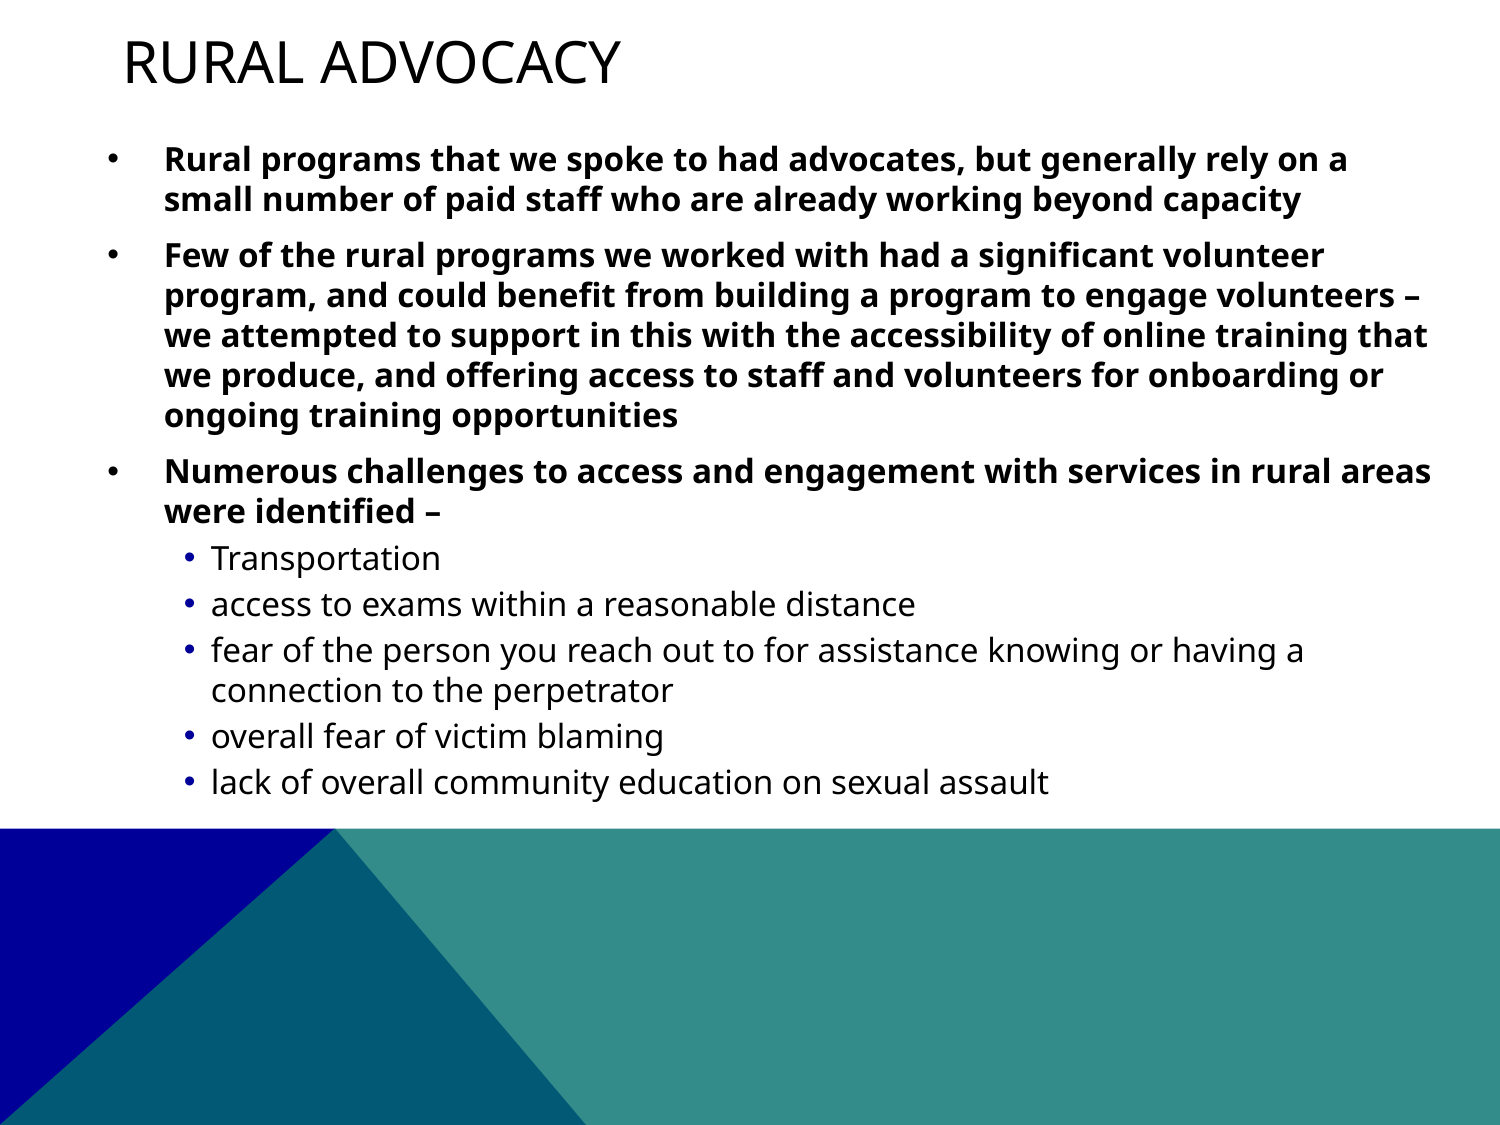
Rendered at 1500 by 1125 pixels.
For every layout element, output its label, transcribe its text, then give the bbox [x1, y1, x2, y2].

list Rural programs that we spoke to had advocates, but generally rely on a small number of paid staff who are already working beyond capacity Few of the rural programs we worked with had a significant volunteer program, and could benefit from building a program to engage volunteers – we attempted to support in this with the accessibility of online training that we produce, and offering access to staff and volunteers for onboarding or ongoing training opportunities Numerous challenges to access and engagement with services in rural areas were identified – Transportation access to exams within a reasonable distance fear of the person you reach out to for assistance knowing or having a connection to the perpetrator overall fear of victim blaming lack of overall community education on sexual assault [92, 130, 1457, 718]
title Rural advocacy [107, 14, 1342, 105]
